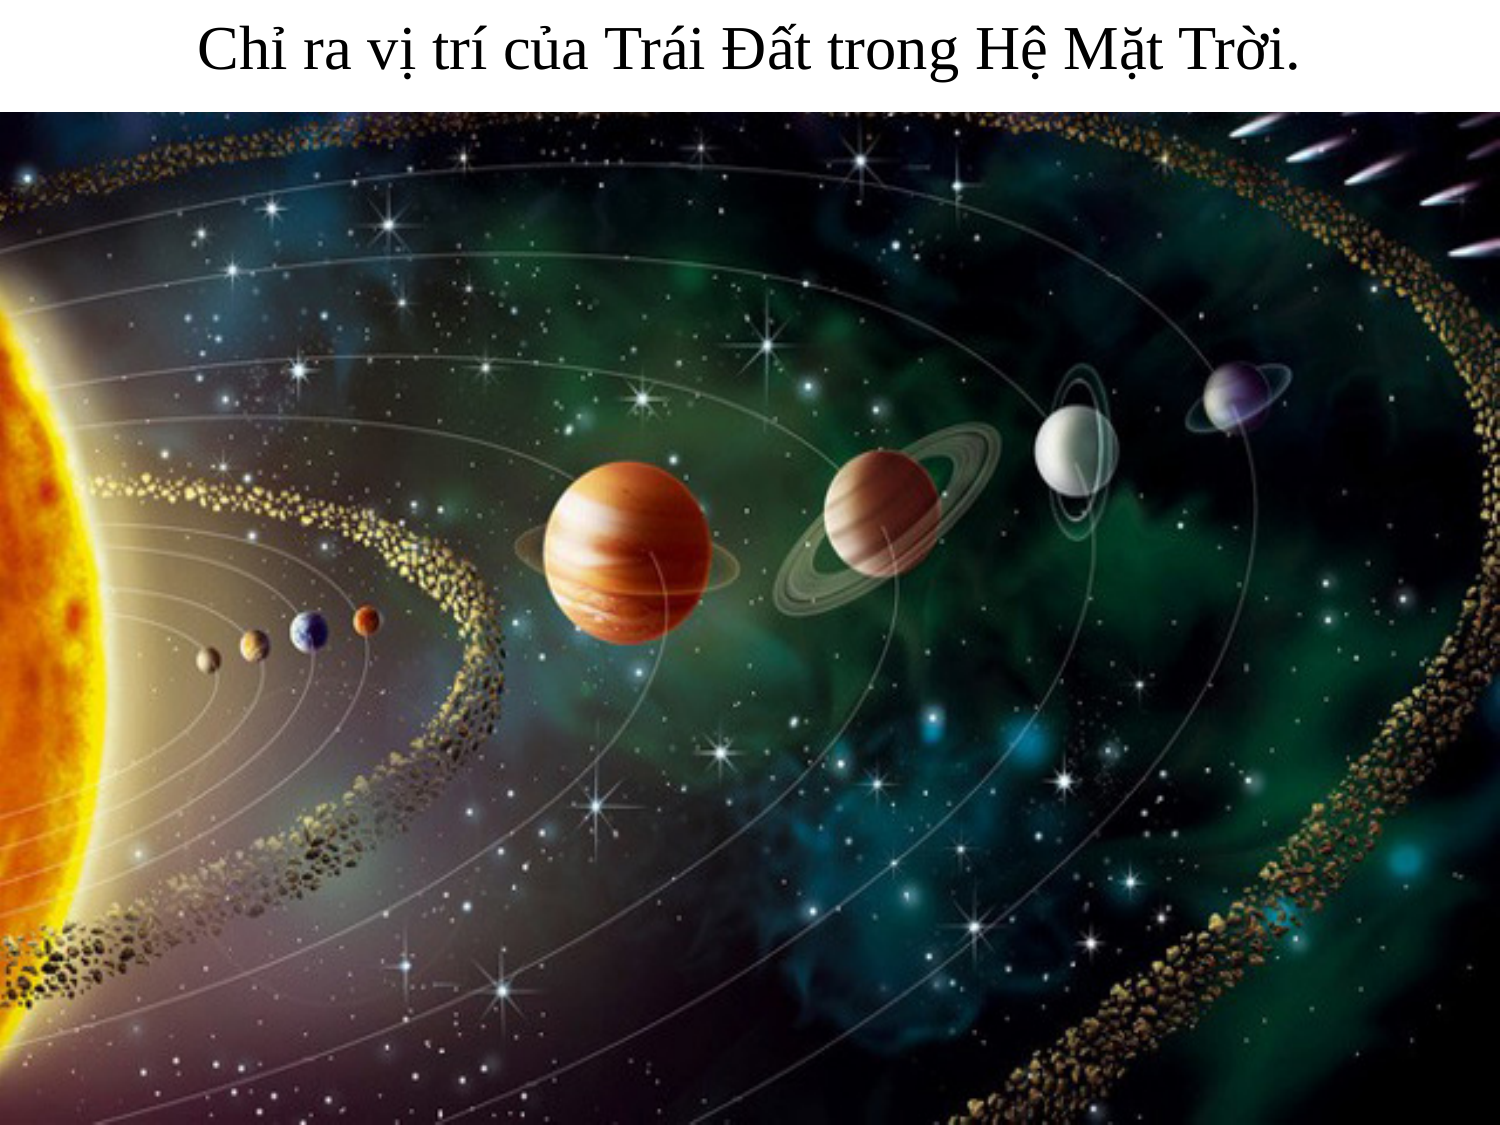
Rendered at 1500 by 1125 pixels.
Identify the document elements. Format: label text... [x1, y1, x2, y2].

text_box Chỉ ra vị trí của Trái Đất trong Hệ Mặt Trời. [0, 0, 1500, 90]
picture [0, 112, 1500, 1125]
